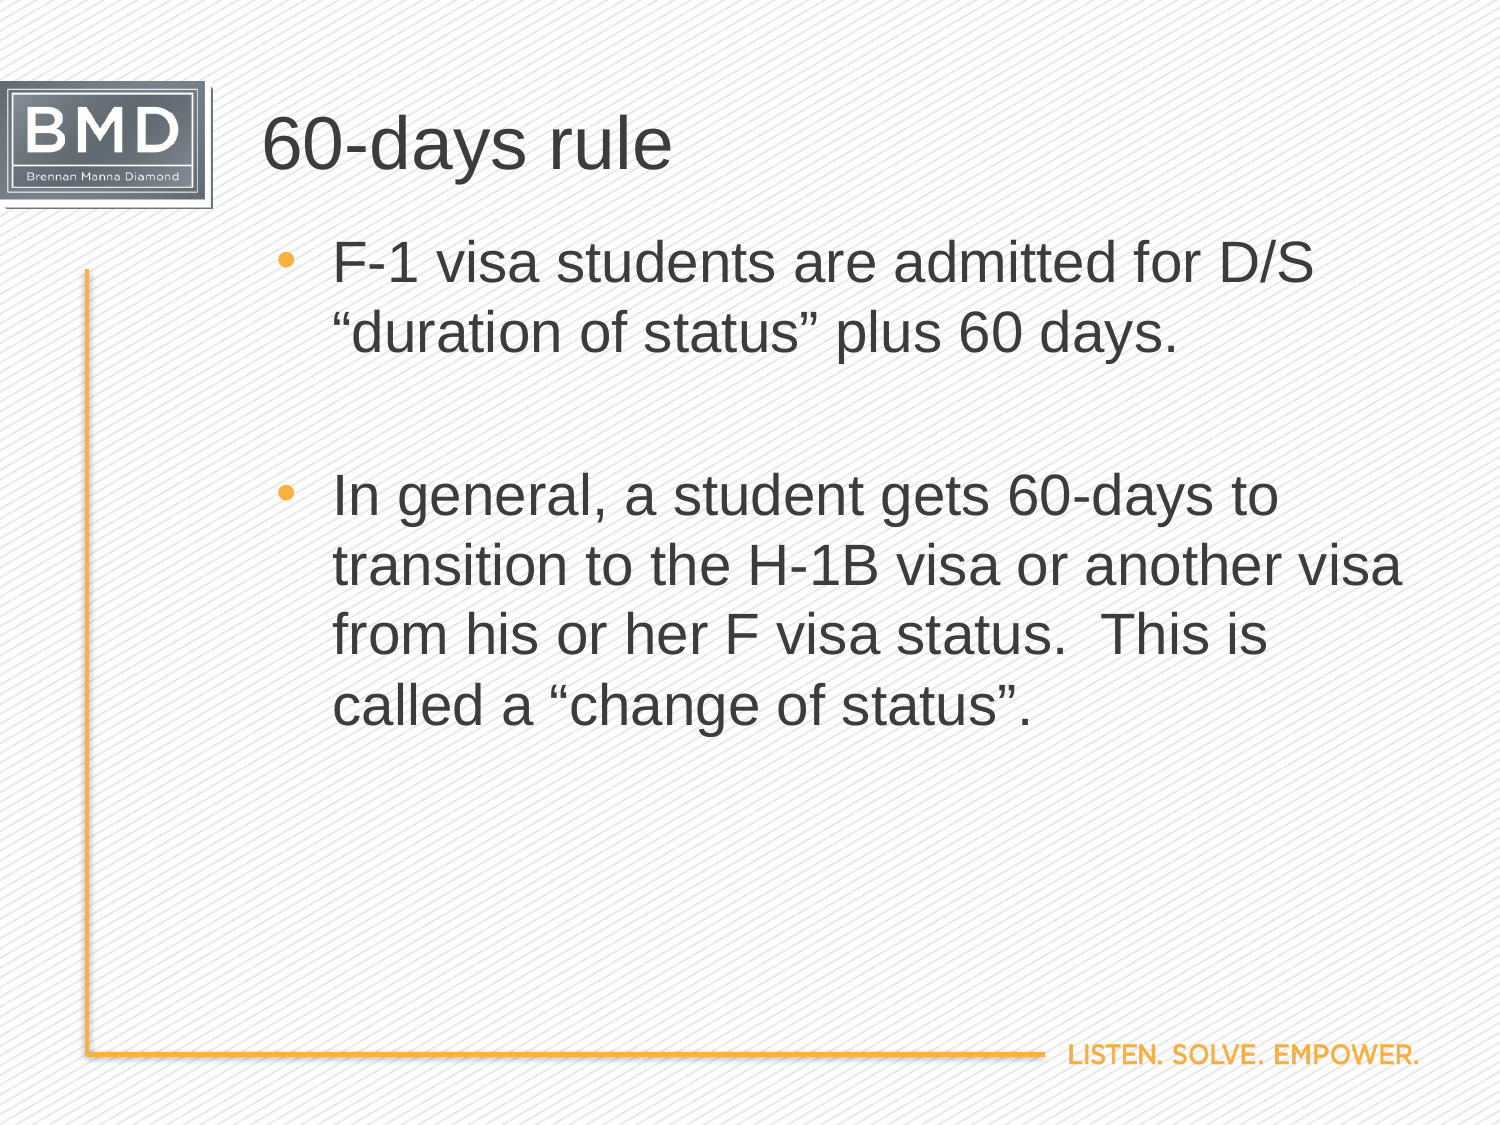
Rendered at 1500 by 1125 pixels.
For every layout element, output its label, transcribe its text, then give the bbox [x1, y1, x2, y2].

picture [1067, 1040, 1419, 1068]
picture [0, 81, 213, 209]
list F-1 visa students are admitted for D/S “duration of status” plus 60 days. In general, a student gets 60-days to transition to the H-1B visa or another visa from his or her F visa status. This is called a “change of status”. [261, 216, 1425, 1005]
title 60-days rule [261, 94, 1425, 216]
